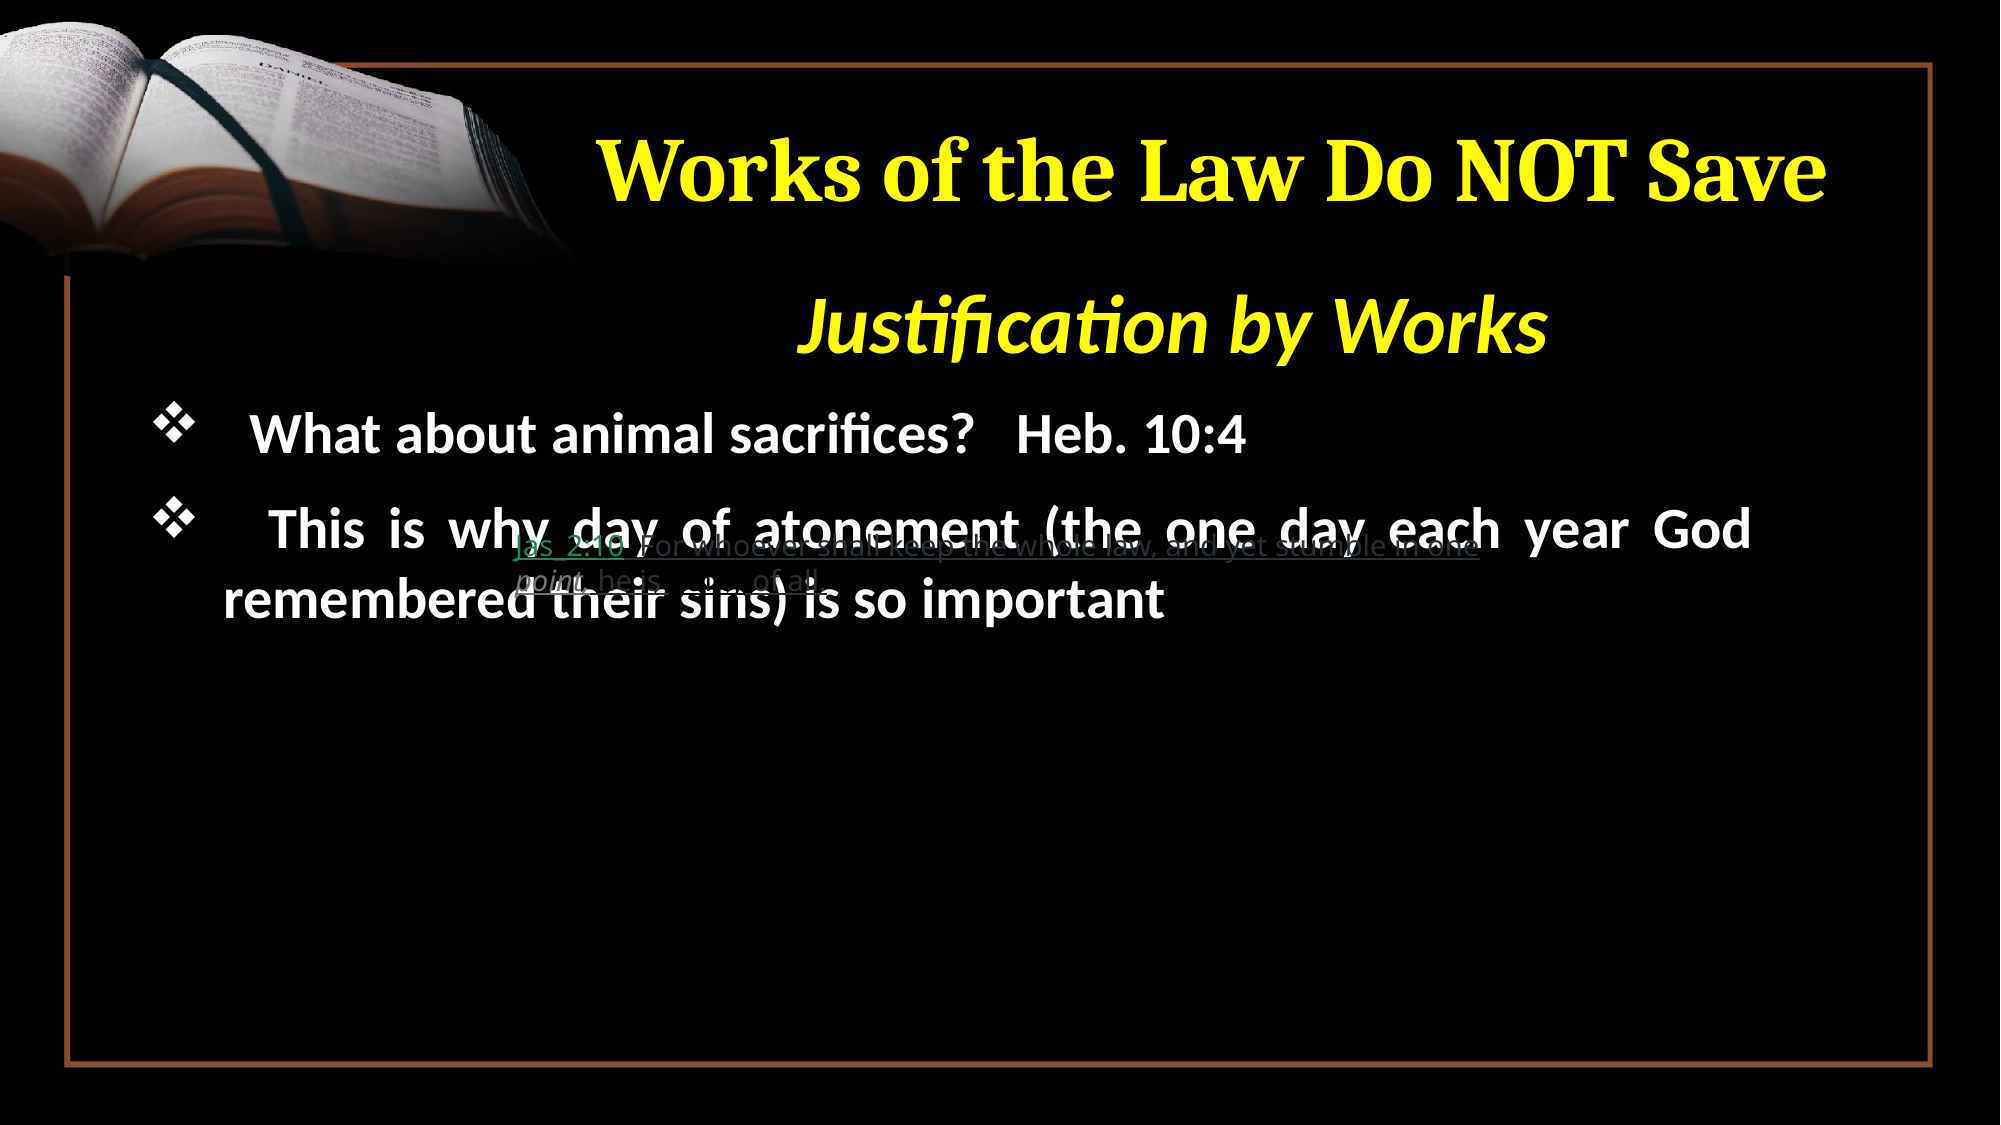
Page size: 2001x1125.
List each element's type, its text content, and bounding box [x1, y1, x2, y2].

picture [0, 0, 2000, 1125]
text_box Jas_2:10 For whoever shall keep the whole law, and yet stumble in one point, he is guilty of all. [500, 519, 1501, 605]
text_box \Decoding Justification by Works What about animal sacrifices? Heb. 10:4 This is why day of atonement (the one day each year God remembered their sins) is so important [133, 262, 1836, 733]
title Works of the Law Do NOT Save [488, 50, 1940, 294]
